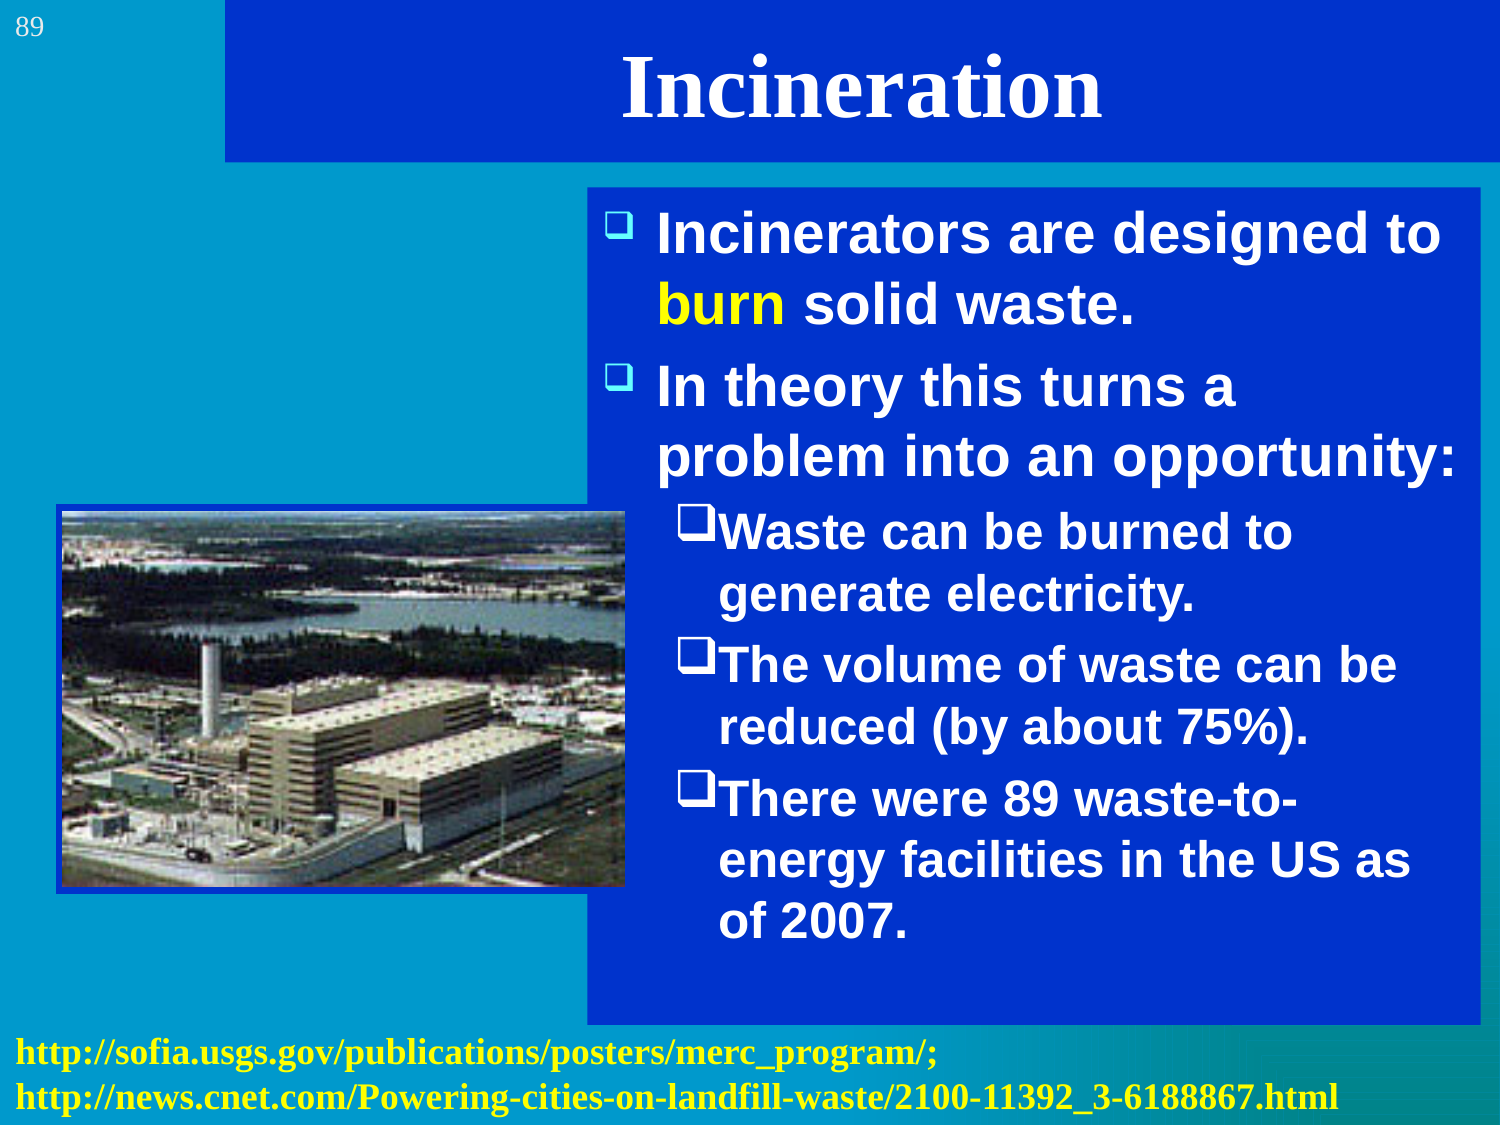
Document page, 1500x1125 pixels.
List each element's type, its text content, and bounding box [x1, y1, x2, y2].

list Incinerators are designed to burn solid waste. In theory this turns a problem into an opportunity: Waste can be burned to generate electricity. The volume of waste can be reduced (by about 75%). There were 89 waste-to-energy facilities in the US as of 2007. [587, 187, 1481, 1025]
text_box http://sofia.usgs.gov/publications/posters/merc_program/; http://news.cnet.com/Powering-cities-on-landfill-waste/2100-11392_3-6188867.html [0, 1019, 1356, 1125]
title Incineration [225, 0, 1500, 163]
slide_number 89 [0, 0, 225, 50]
picture [62, 510, 626, 888]
